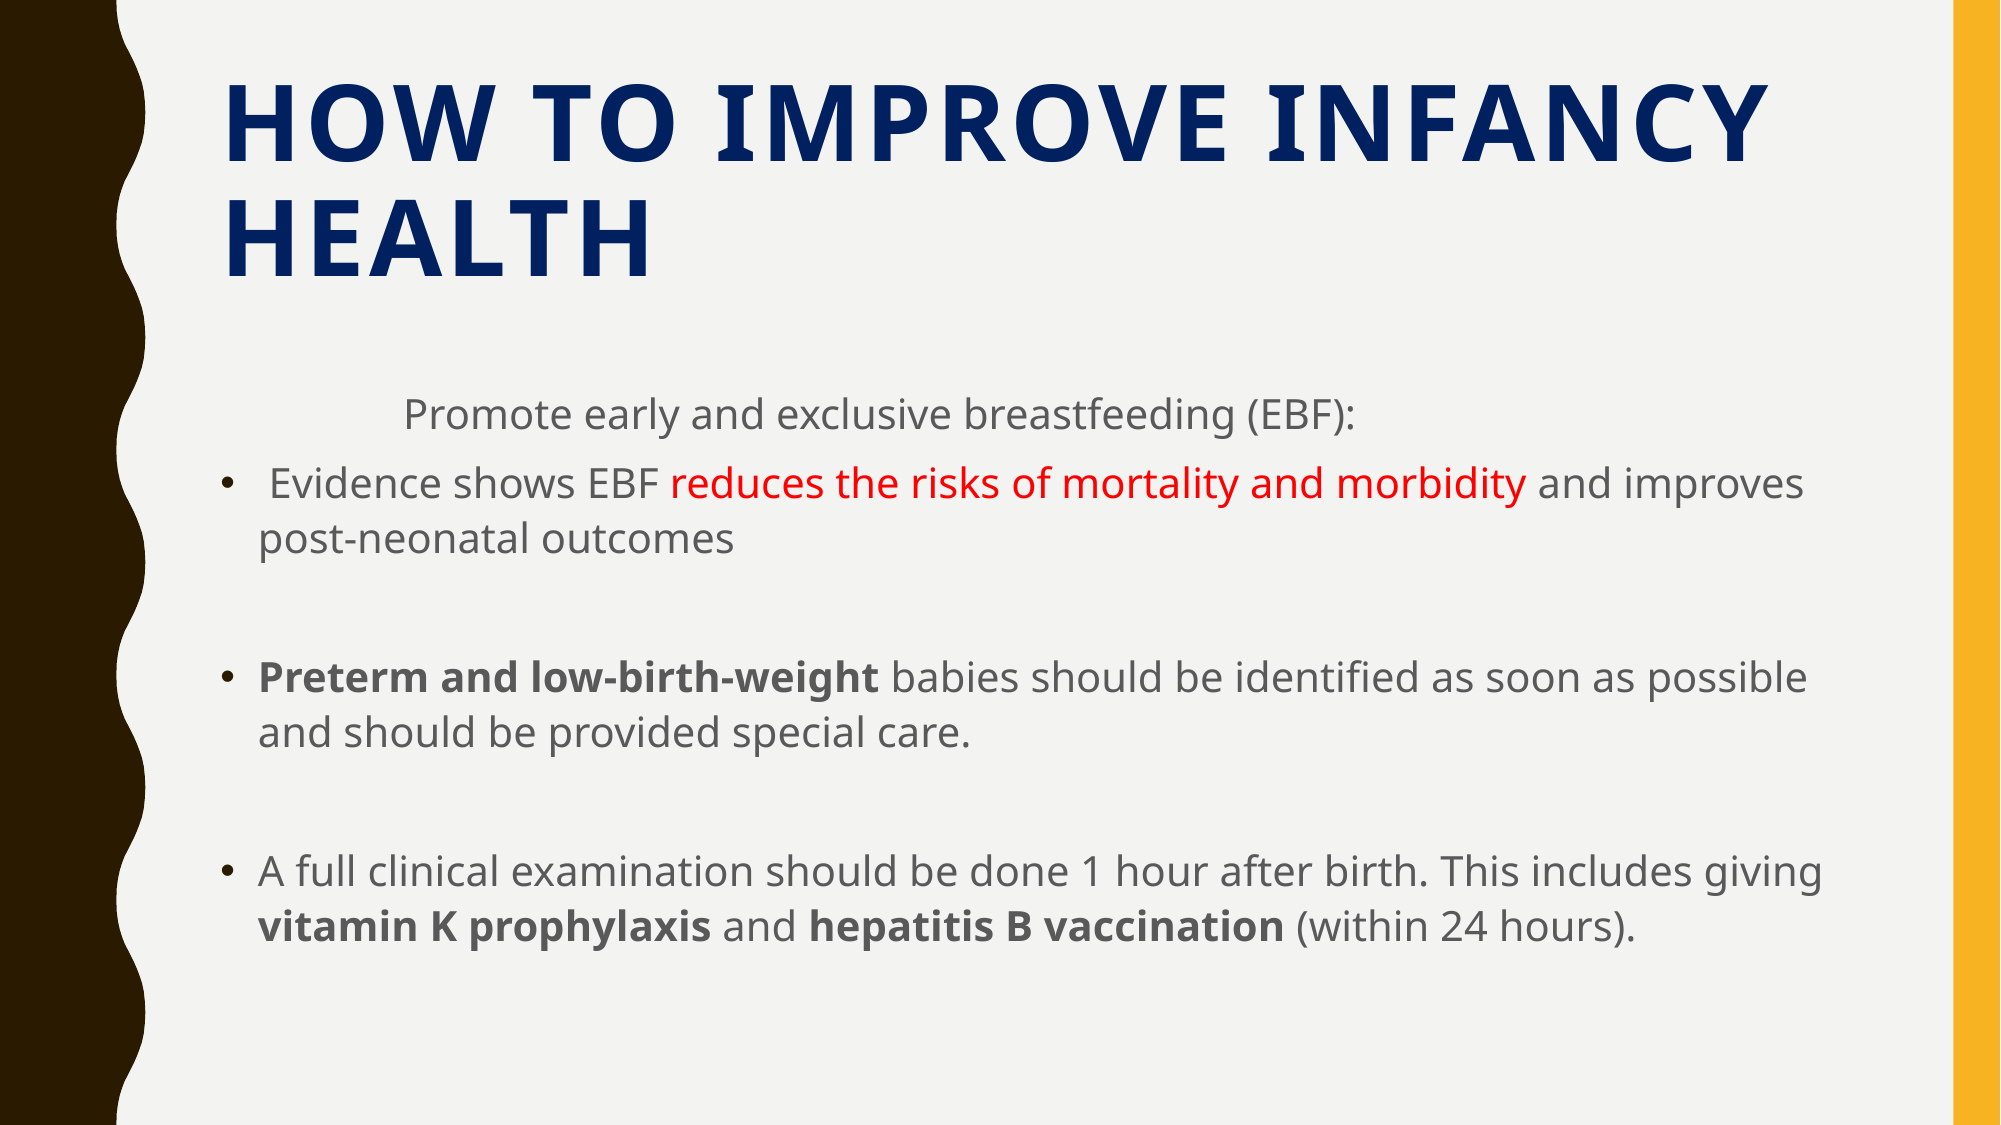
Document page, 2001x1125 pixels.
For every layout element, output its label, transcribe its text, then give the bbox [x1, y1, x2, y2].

title How to improve infancy health [205, 62, 1875, 308]
list Promote early and exclusive breastfeeding (EBF): Evidence shows EBF reduces the risks of mortality and morbidity and improves post-neonatal outcomes Preterm and low-birth-weight babies should be identified as soon as possible and should be provided special care. A full clinical examination should be done 1 hour after birth. This includes giving vitamin K prophylaxis and hepatitis B vaccination (within 24 hours). [205, 375, 1875, 965]
